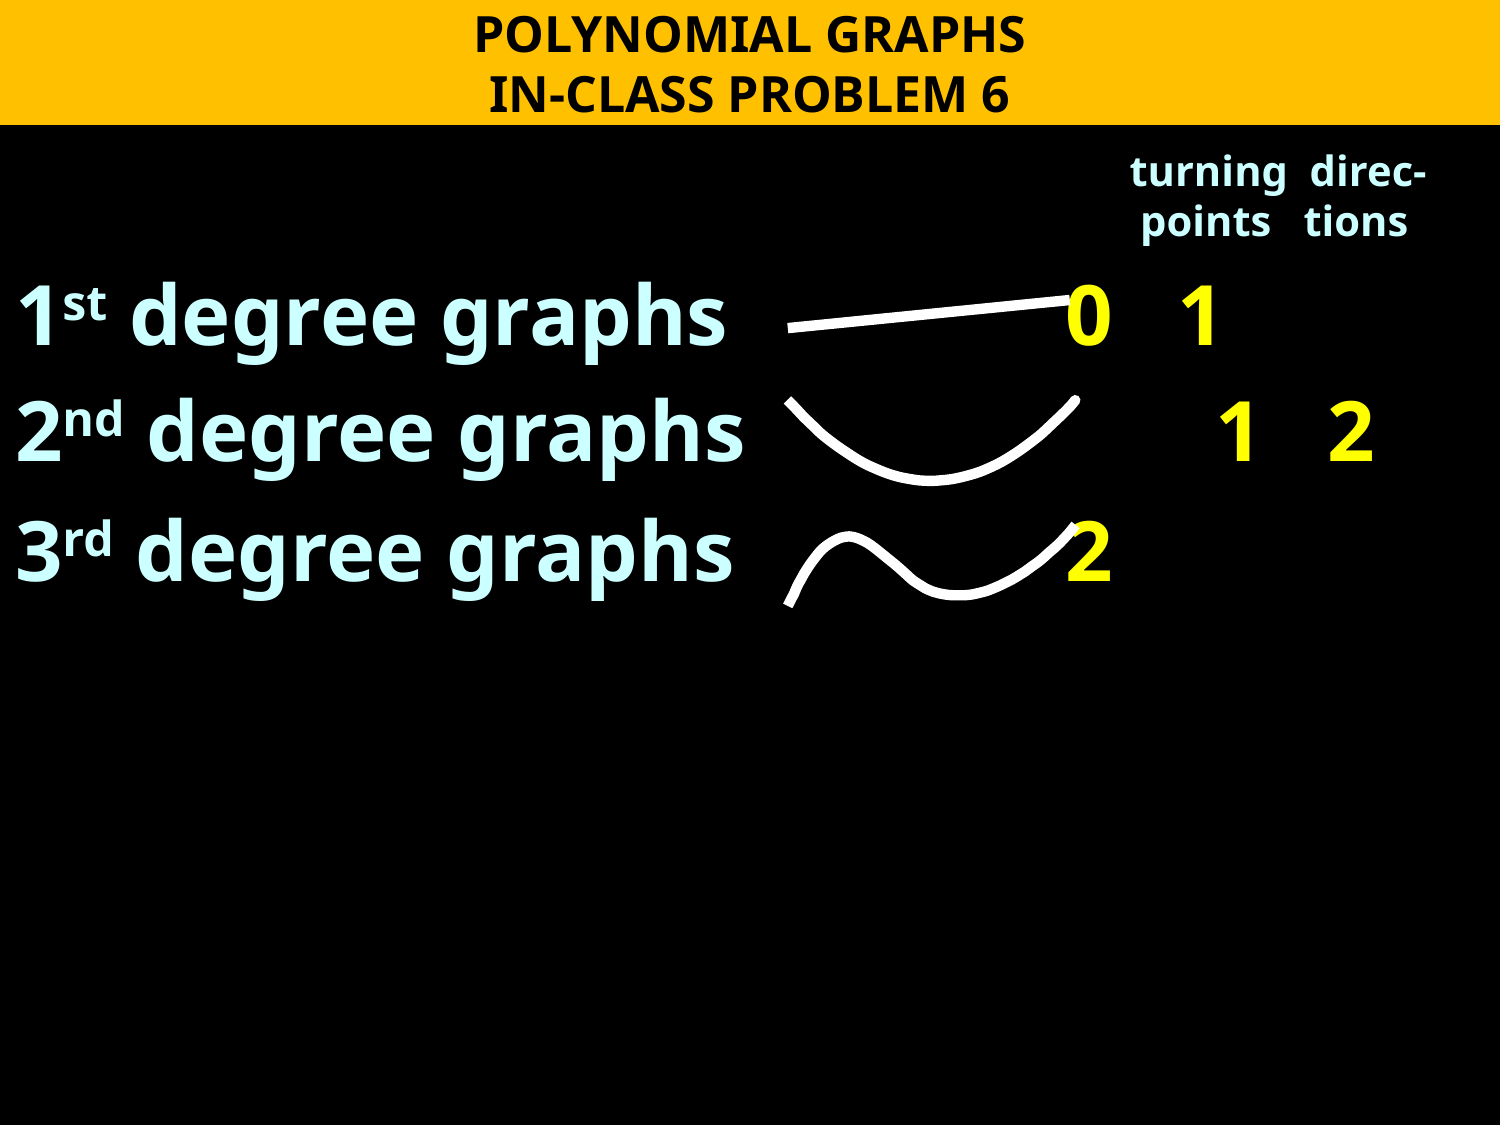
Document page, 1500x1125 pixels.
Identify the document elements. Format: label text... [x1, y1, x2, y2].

text_box [786, 399, 1076, 482]
text_box POLYNOMIAL GRAPHS IN-CLASS PROBLEM 6 [0, 0, 1500, 125]
text_box [785, 523, 1078, 607]
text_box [787, 299, 1070, 329]
list turning direc- points tions 1st degree graphs 0 1 2nd degree graphs 1 2 3rd degree graphs 2 [0, 137, 1500, 1063]
